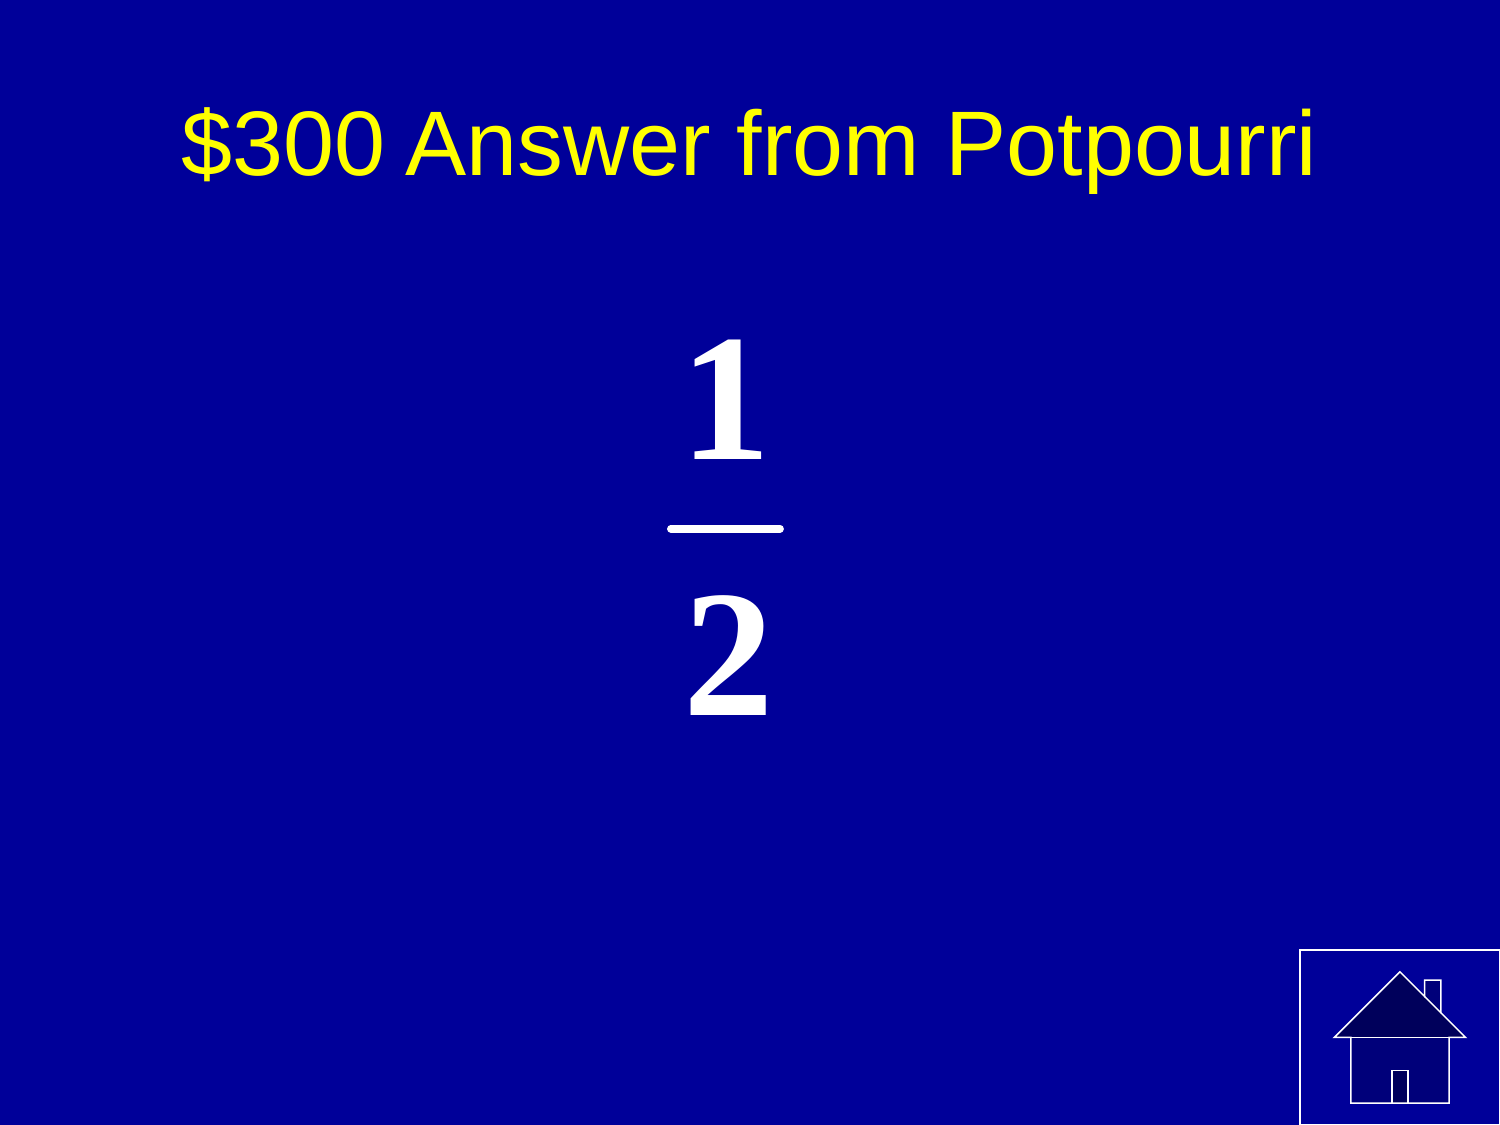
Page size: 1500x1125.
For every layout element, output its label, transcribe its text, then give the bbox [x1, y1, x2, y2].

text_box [640, 274, 822, 759]
text_box [1299, 950, 1500, 1125]
title $300 Answer from Potpourri [75, 45, 1425, 233]
